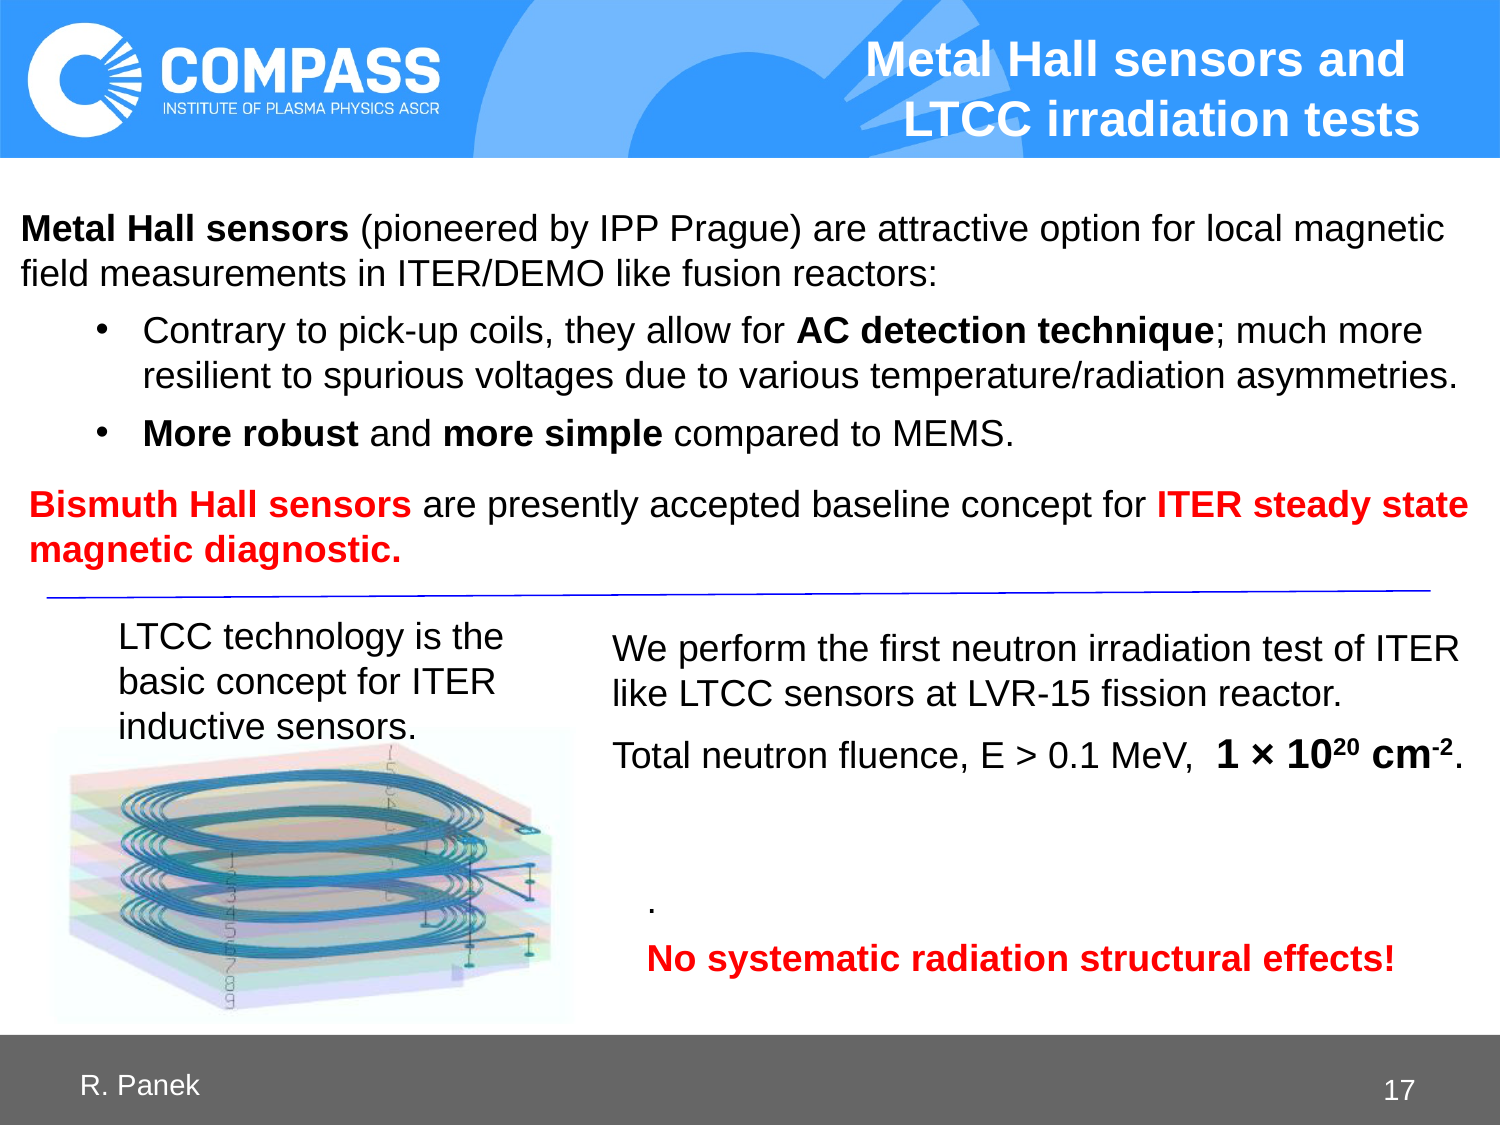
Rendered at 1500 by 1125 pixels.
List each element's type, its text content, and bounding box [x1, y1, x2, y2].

picture [46, 727, 576, 1024]
footer R. Panek [64, 1058, 540, 1118]
text_box Bismuth Hall sensors are presently accepted baseline concept for ITER steady state magnetic diagnostic. [14, 472, 1500, 578]
picture [0, 0, 1500, 158]
slide_number 17 [1080, 1063, 1431, 1125]
text_box LTCC technology is the basic concept for ITER inductive sensors. [103, 606, 550, 726]
text_box Metal Hall sensors and LTCC irradiation tests [501, 19, 1437, 154]
text_box . No systematic radiation structural effects! [631, 869, 1465, 987]
text_box We perform the first neutron irradiation test of ITER like LTCC sensors at LVR-15 fission reactor. Total neutron fluence, E > 0.1 MeV, 1 × 1020 cm-2. [597, 616, 1500, 784]
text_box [46, 590, 1431, 599]
text_box Metal Hall sensors (pioneered by IPP Prague) are attractive option for local magnetic field measurements in ITER/DEMO like fusion reactors: Contrary to pick-up coils, they allow for AC detection technique; much more resilient to spurious voltages due to various temperature/radiation asymmetries. More robust and more simple compared to MEMS. [5, 196, 1500, 461]
